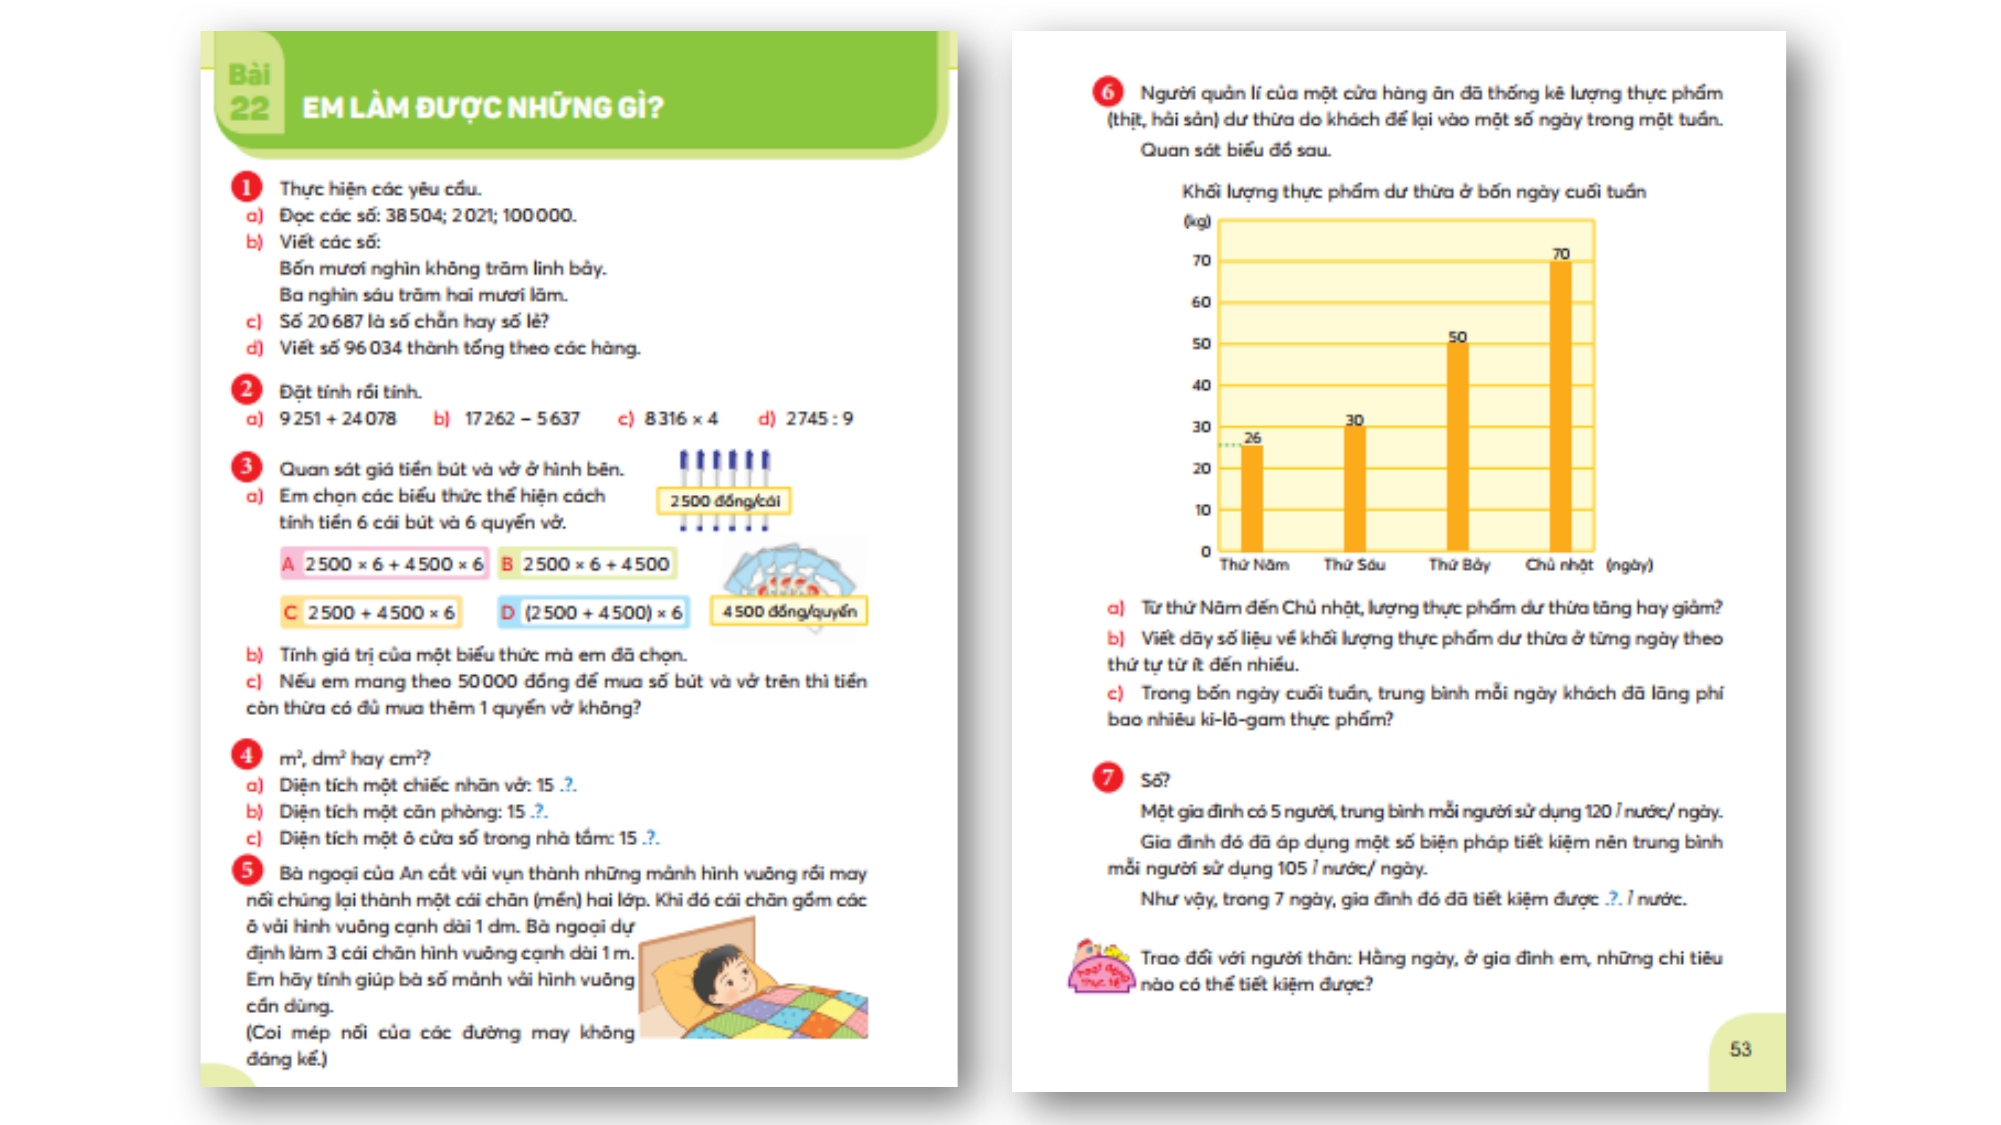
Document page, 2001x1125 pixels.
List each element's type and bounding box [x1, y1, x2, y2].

picture [1012, 31, 1786, 1093]
picture [200, 31, 958, 1087]
